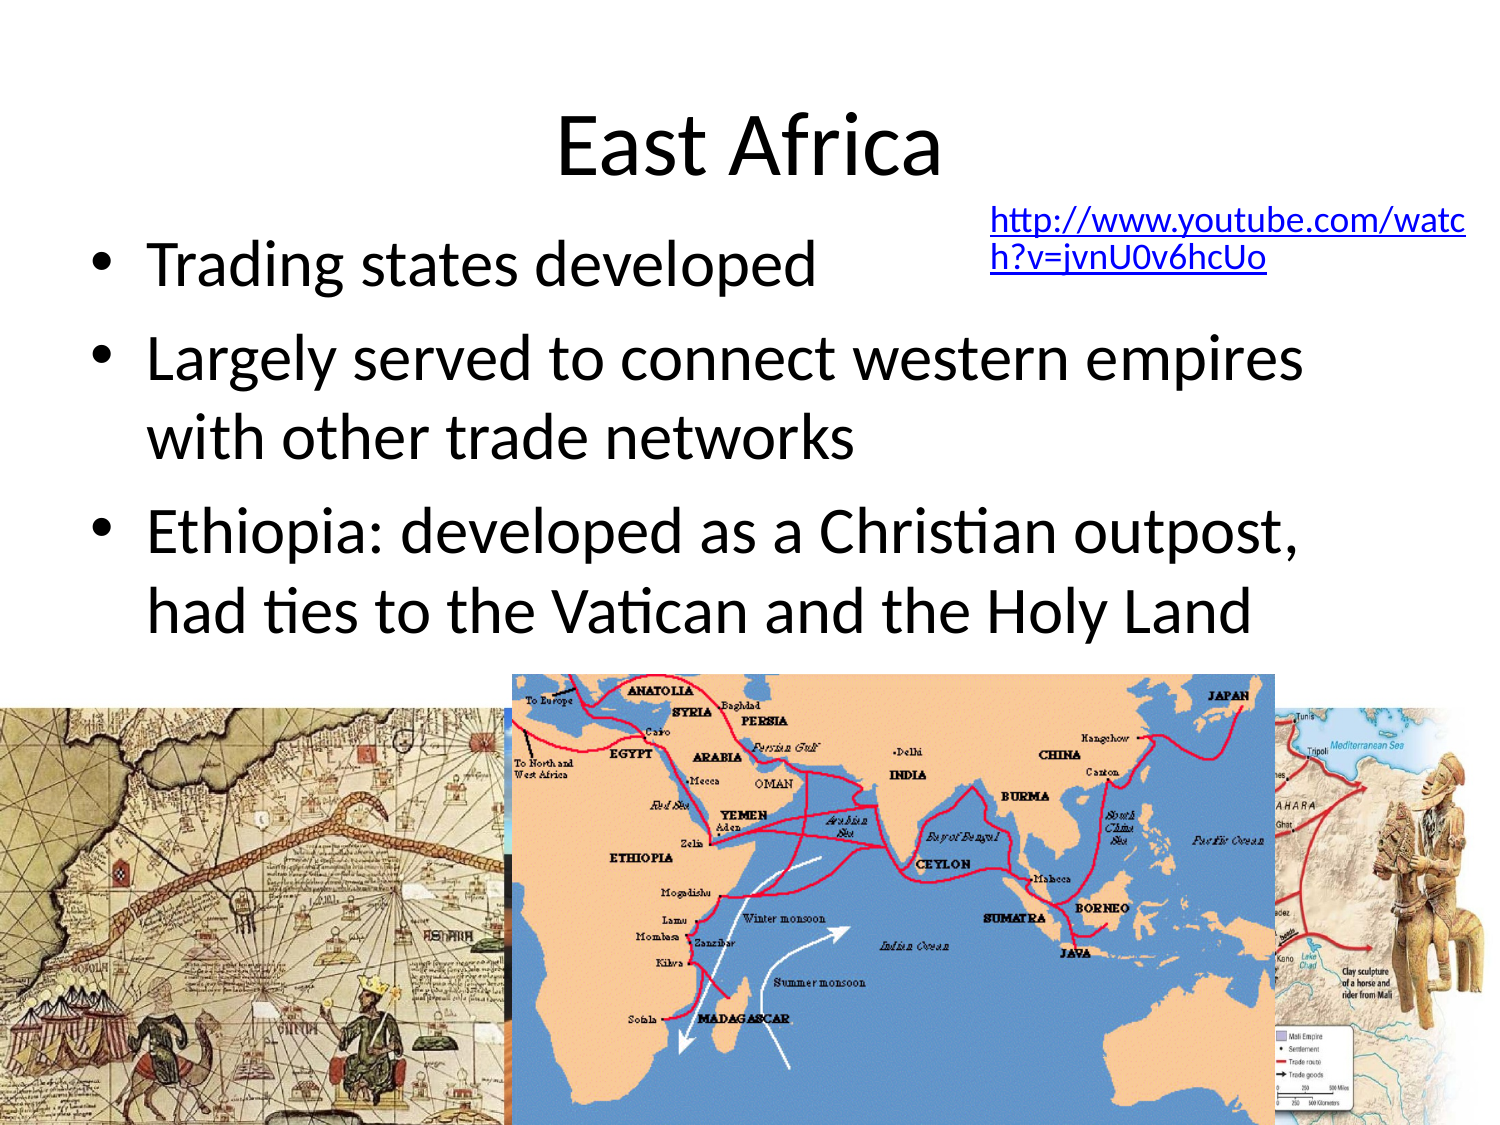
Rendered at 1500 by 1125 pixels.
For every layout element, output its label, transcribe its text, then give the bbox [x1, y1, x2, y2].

text_box http://www.youtube.com/watch?v=jvnU0v6hcUo [974, 187, 1500, 248]
picture [0, 0, 1500, 1125]
title East Africa [75, 45, 1425, 212]
list Trading states developed Largely served to connect western empires with other trade networks Ethiopia: developed as a Christian outpost, had ties to the Vatican and the Holy Land [75, 212, 1425, 1005]
